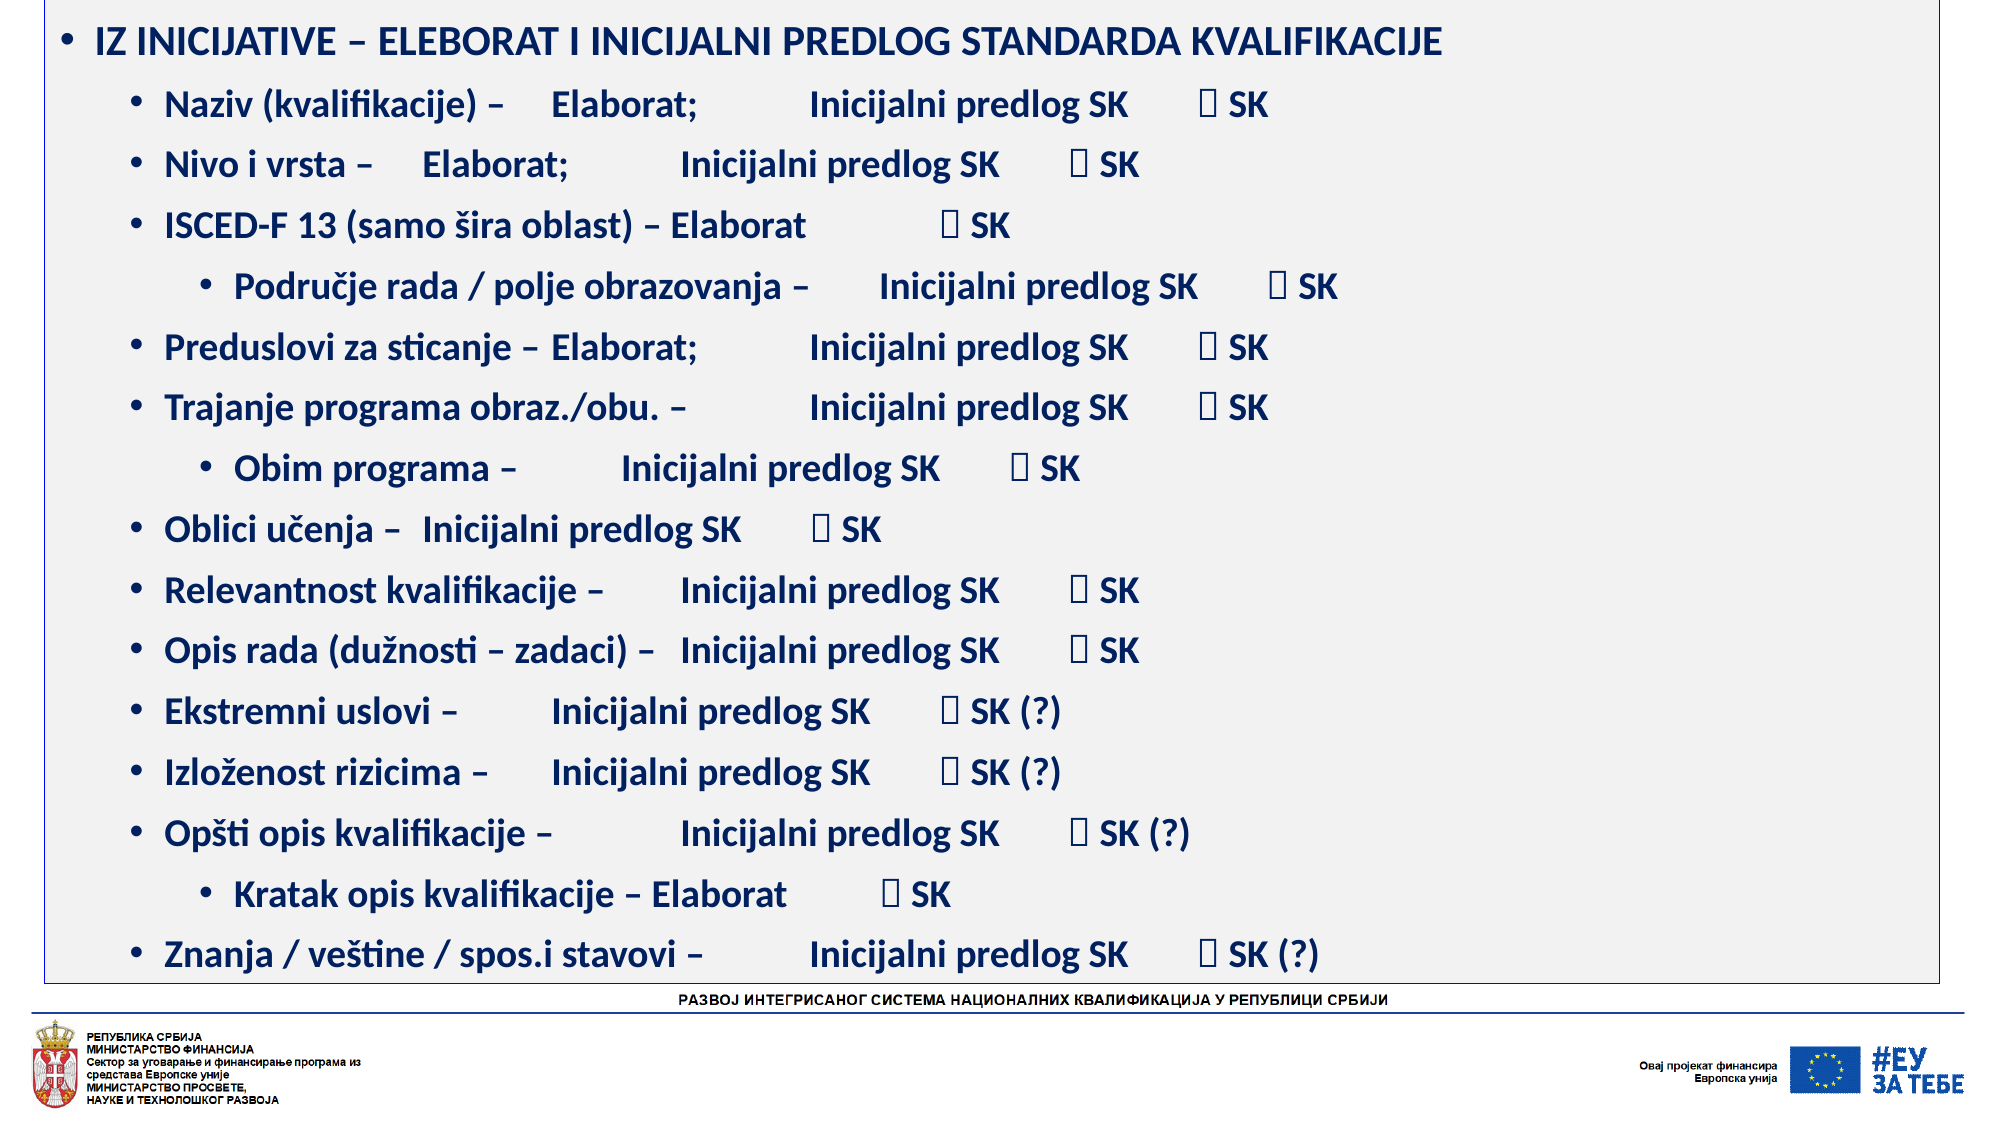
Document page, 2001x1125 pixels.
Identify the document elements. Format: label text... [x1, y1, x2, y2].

slide_number [137, 1042, 588, 1103]
text_box IZ INICIJATIVE – ELEBORAT I INICIJALNI PREDLOG STANDARDA KVALIFIKACIJE Naziv (kvalifikacije) – Elaborat; Inicijalni predlog SK  SK Nivo i vrsta – Elaborat; Inicijalni predlog SK  SK ISCED-F 13 (samo šira oblast) – Elaborat  SK Područje rada / polje obrazovanja – Inicijalni predlog SK  SK Preduslovi za sticanje – Elaborat; Inicijalni predlog SK  SK Trajanje programa obraz./obu. – Inicijalni predlog SK  SK Obim programa – Inicijalni predlog SK  SK Oblici učenja – Inicijalni predlog SK  SK Relevantnost kvalifikacije – Inicijalni predlog SK  SK Opis rada (dužnosti – zadaci) – Inicijalni predlog SK  SK Ekstremni uslovi – Inicijalni predlog SK  SK (?) Izloženost rizicima – Inicijalni predlog SK  SK (?) Opšti opis kvalifikacije – Inicijalni predlog SK  SK (?) Kratak opis kvalifikacije – Elaborat  SK Znanja / veštine / spos.i stavovi – Inicijalni predlog SK  SK (?) [44, 0, 1940, 984]
picture [0, 0, 2001, 1125]
